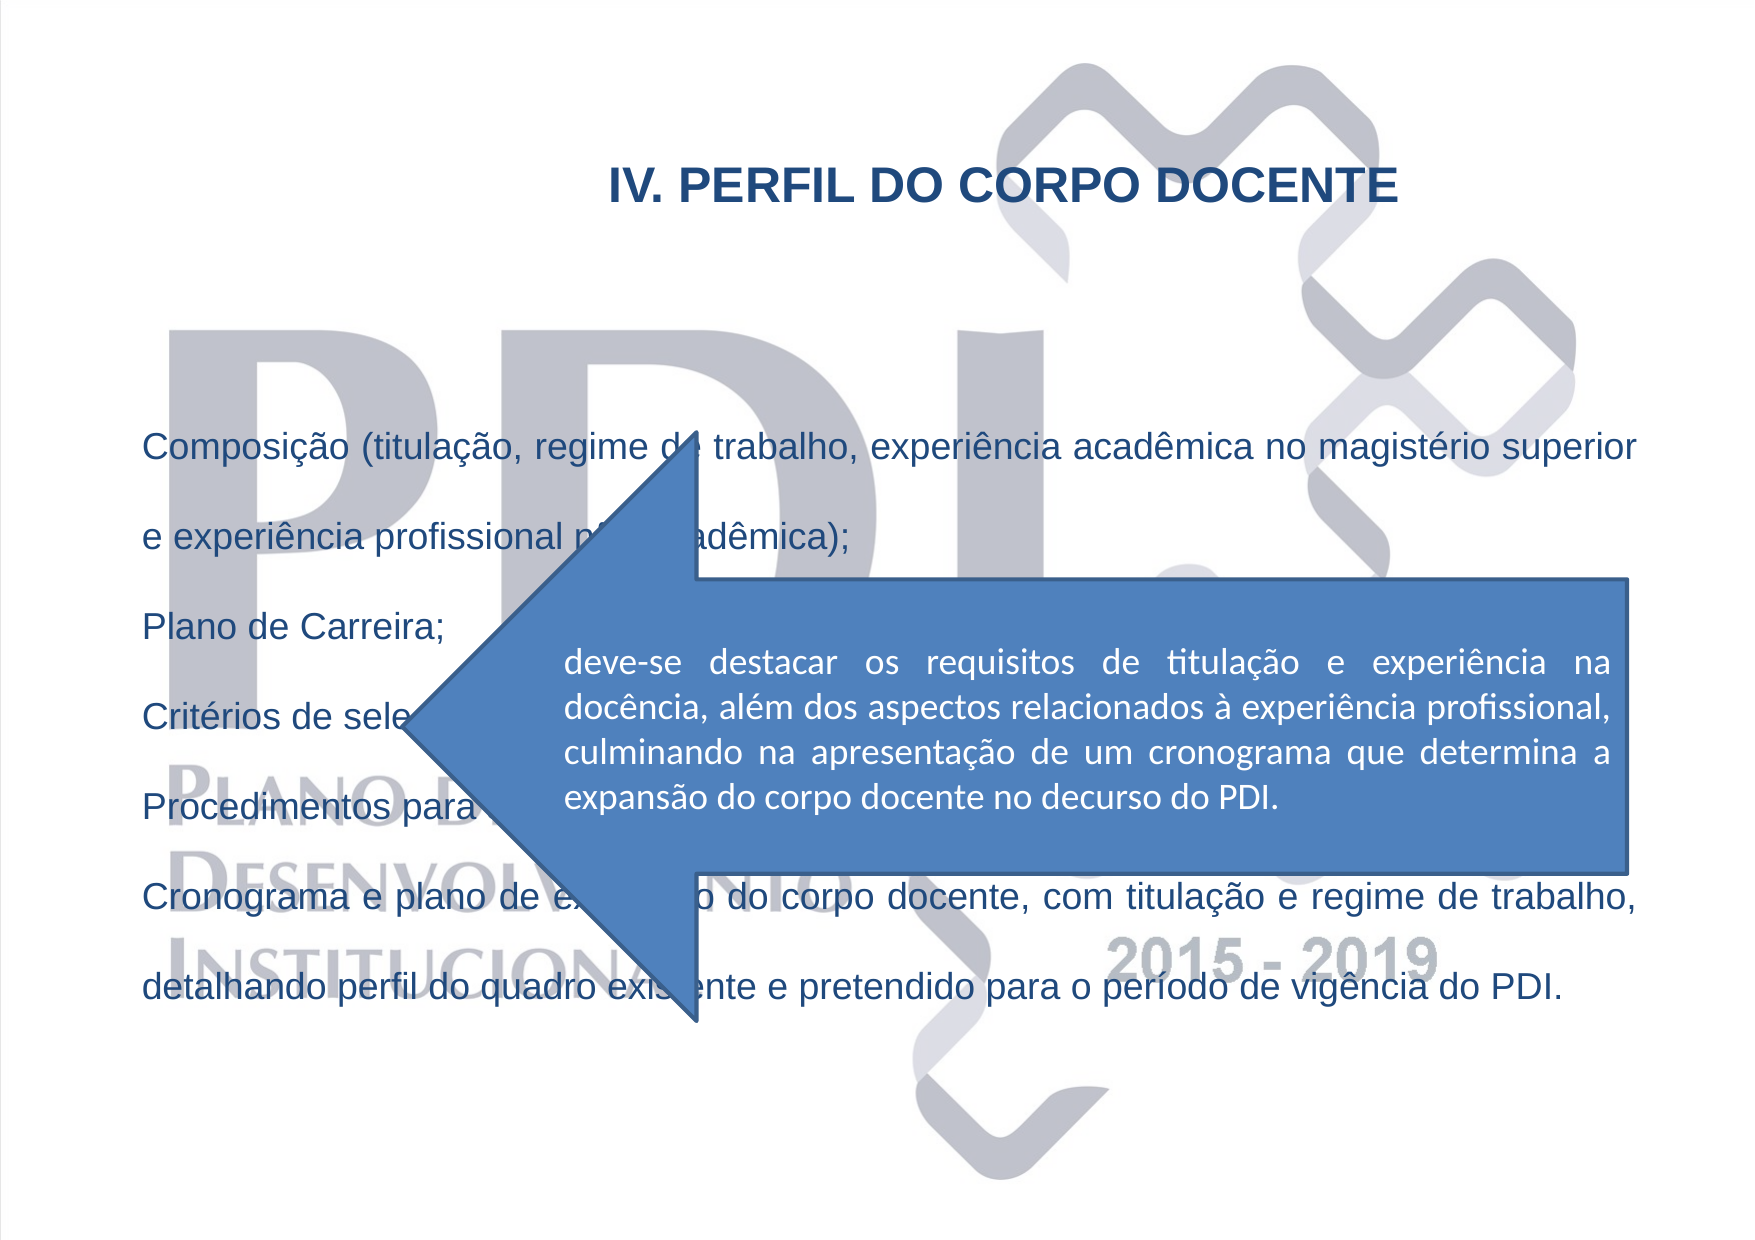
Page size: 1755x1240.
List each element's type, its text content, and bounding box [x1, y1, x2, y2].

text_box IV. PERFIL DO CORPO DOCENTE [593, 144, 1415, 280]
text_box deve-se destacar os requisitos de titulação e experiência na docência, além dos aspectos relacionados à experiência profissional, culminando na apresentação de um cronograma que determina a expansão do corpo docente no decurso do PDI. [400, 430, 1630, 1023]
text_box Composição (titulação, regime de trabalho, experiência acadêmica no magistério superior e experiência profissional não acadêmica); Plano de Carreira; Critérios de seleção e contratação; Procedimentos para substituição (definitiva e eventual) dos professores do quadro;. Cronograma e plano de expansão do corpo docente, com titulação e regime de trabalho, detalhando perfil do quadro existente e pretendido para o período de vigência do PDI. [127, 369, 1653, 1015]
